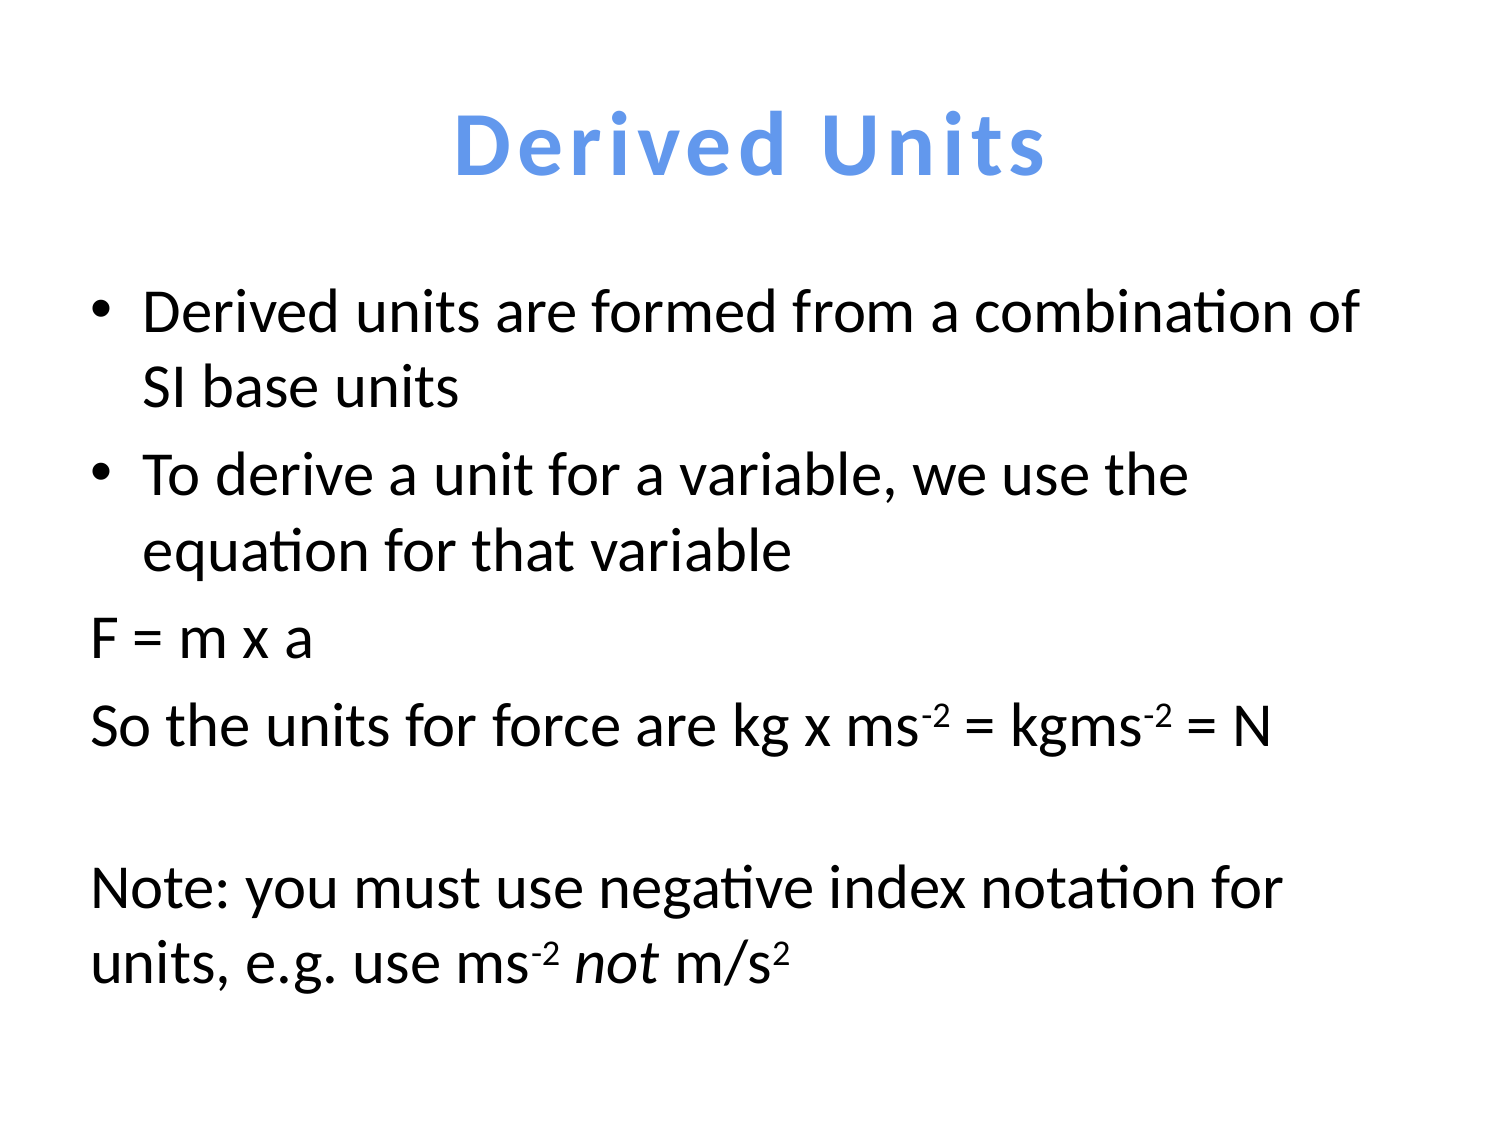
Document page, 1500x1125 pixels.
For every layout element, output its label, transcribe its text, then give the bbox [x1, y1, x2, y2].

title Derived Units [75, 45, 1425, 233]
list Derived units are formed from a combination of SI base units To derive a unit for a variable, we use the equation for that variable F = m x a So the units for force are kg x ms-2 = kgms-2 = N Note: you must use negative index notation for units, e.g. use ms-2 not m/s2 [75, 262, 1425, 1079]
